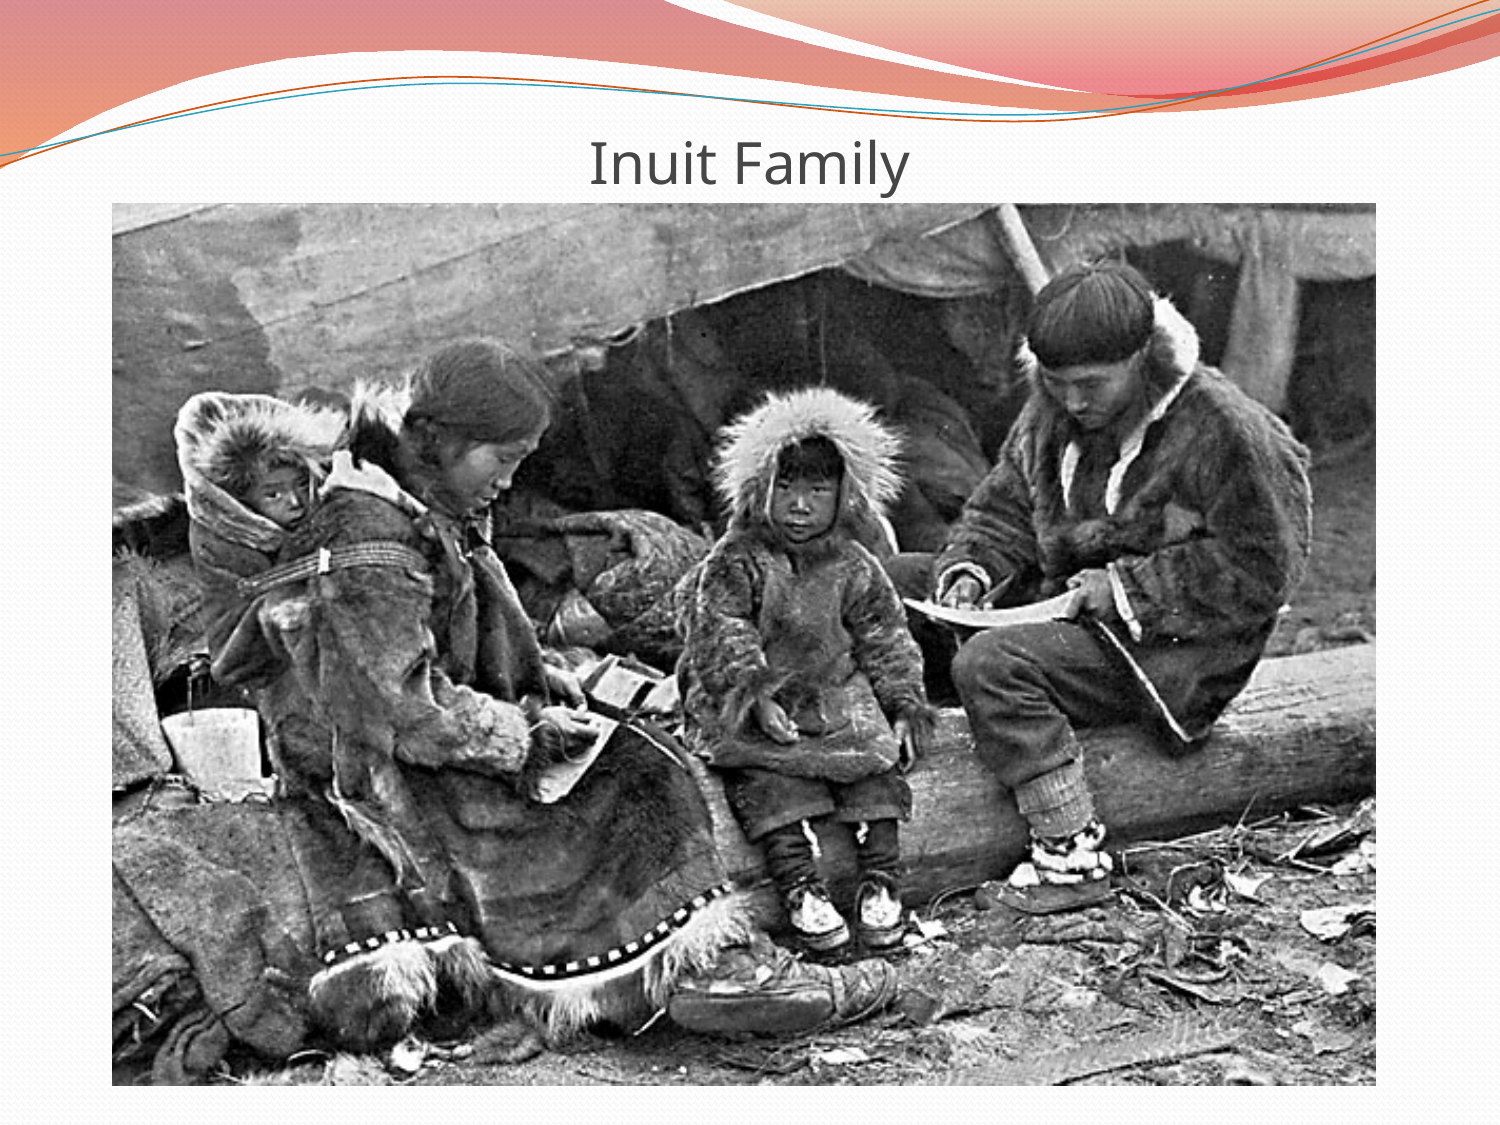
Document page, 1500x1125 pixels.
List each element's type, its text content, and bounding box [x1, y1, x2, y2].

title Inuit Family [75, 115, 1425, 197]
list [111, 203, 1377, 1087]
